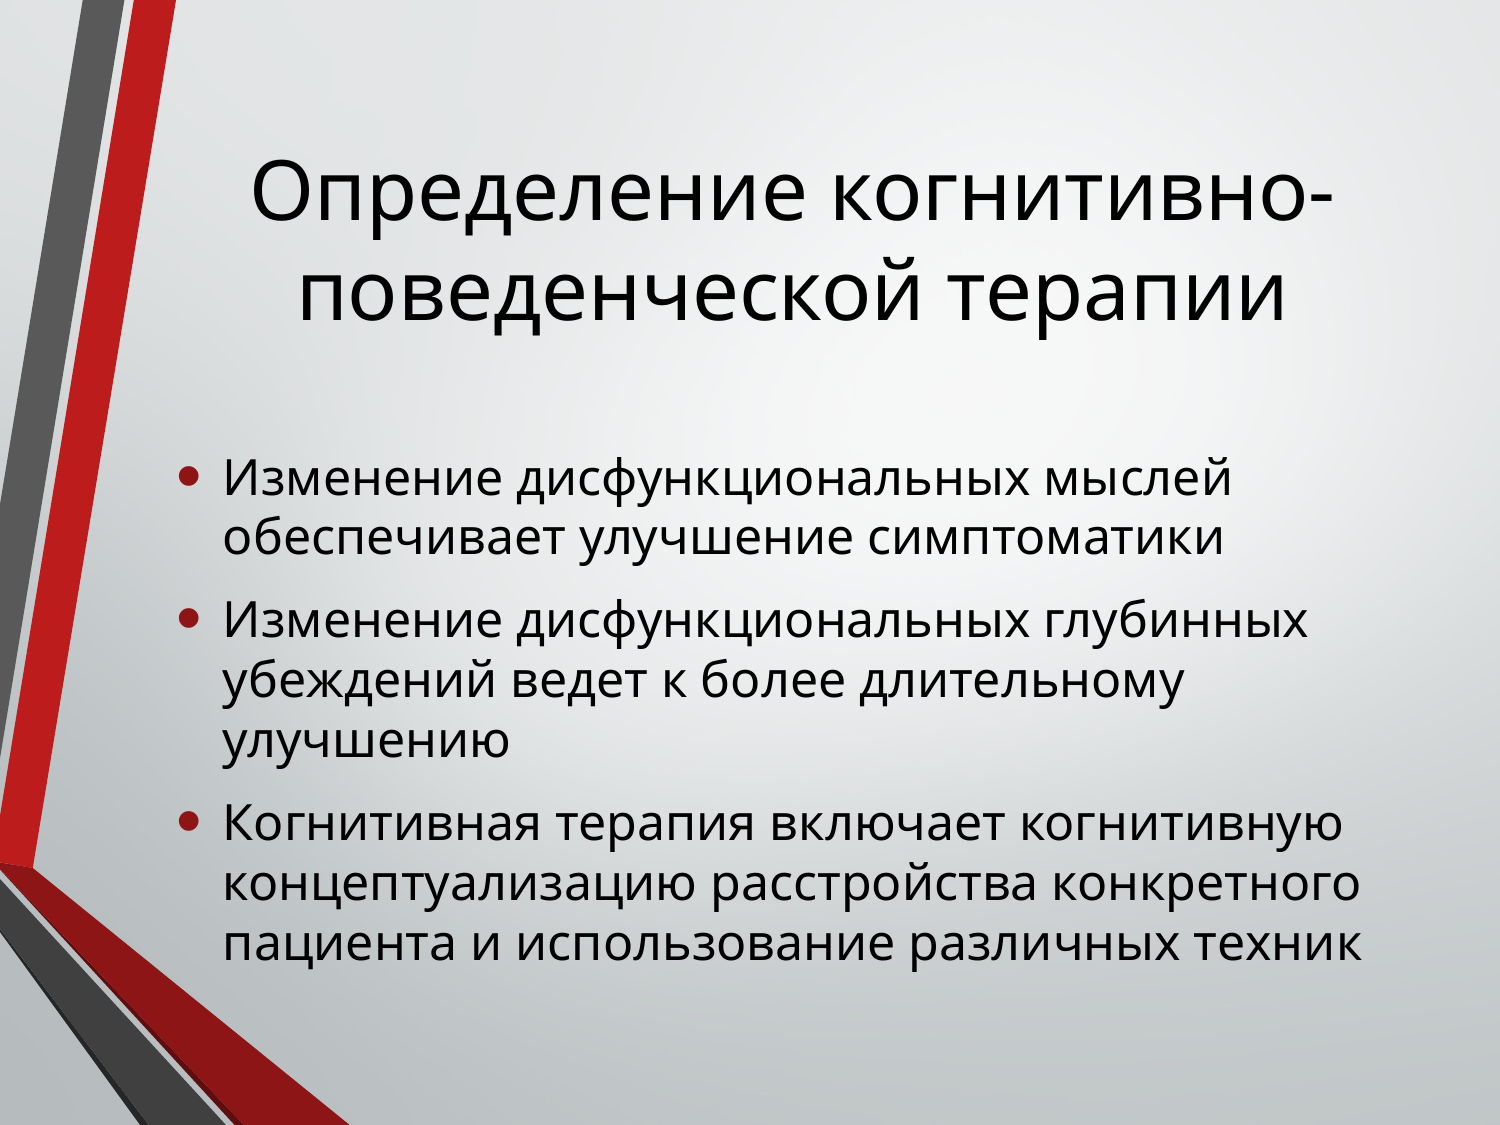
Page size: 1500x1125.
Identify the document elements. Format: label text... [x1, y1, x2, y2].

title Определение когнитивно-поведенческой терапии [161, 75, 1425, 400]
list Изменение дисфункциональных мыслей обеспечивает улучшение симптоматики Изменение дисфункциональных глубинных убеждений ведет к более длительному улучшению Когнитивная терапия включает когнитивную концептуализацию расстройства конкретного пациента и использование различных техник [161, 437, 1425, 985]
